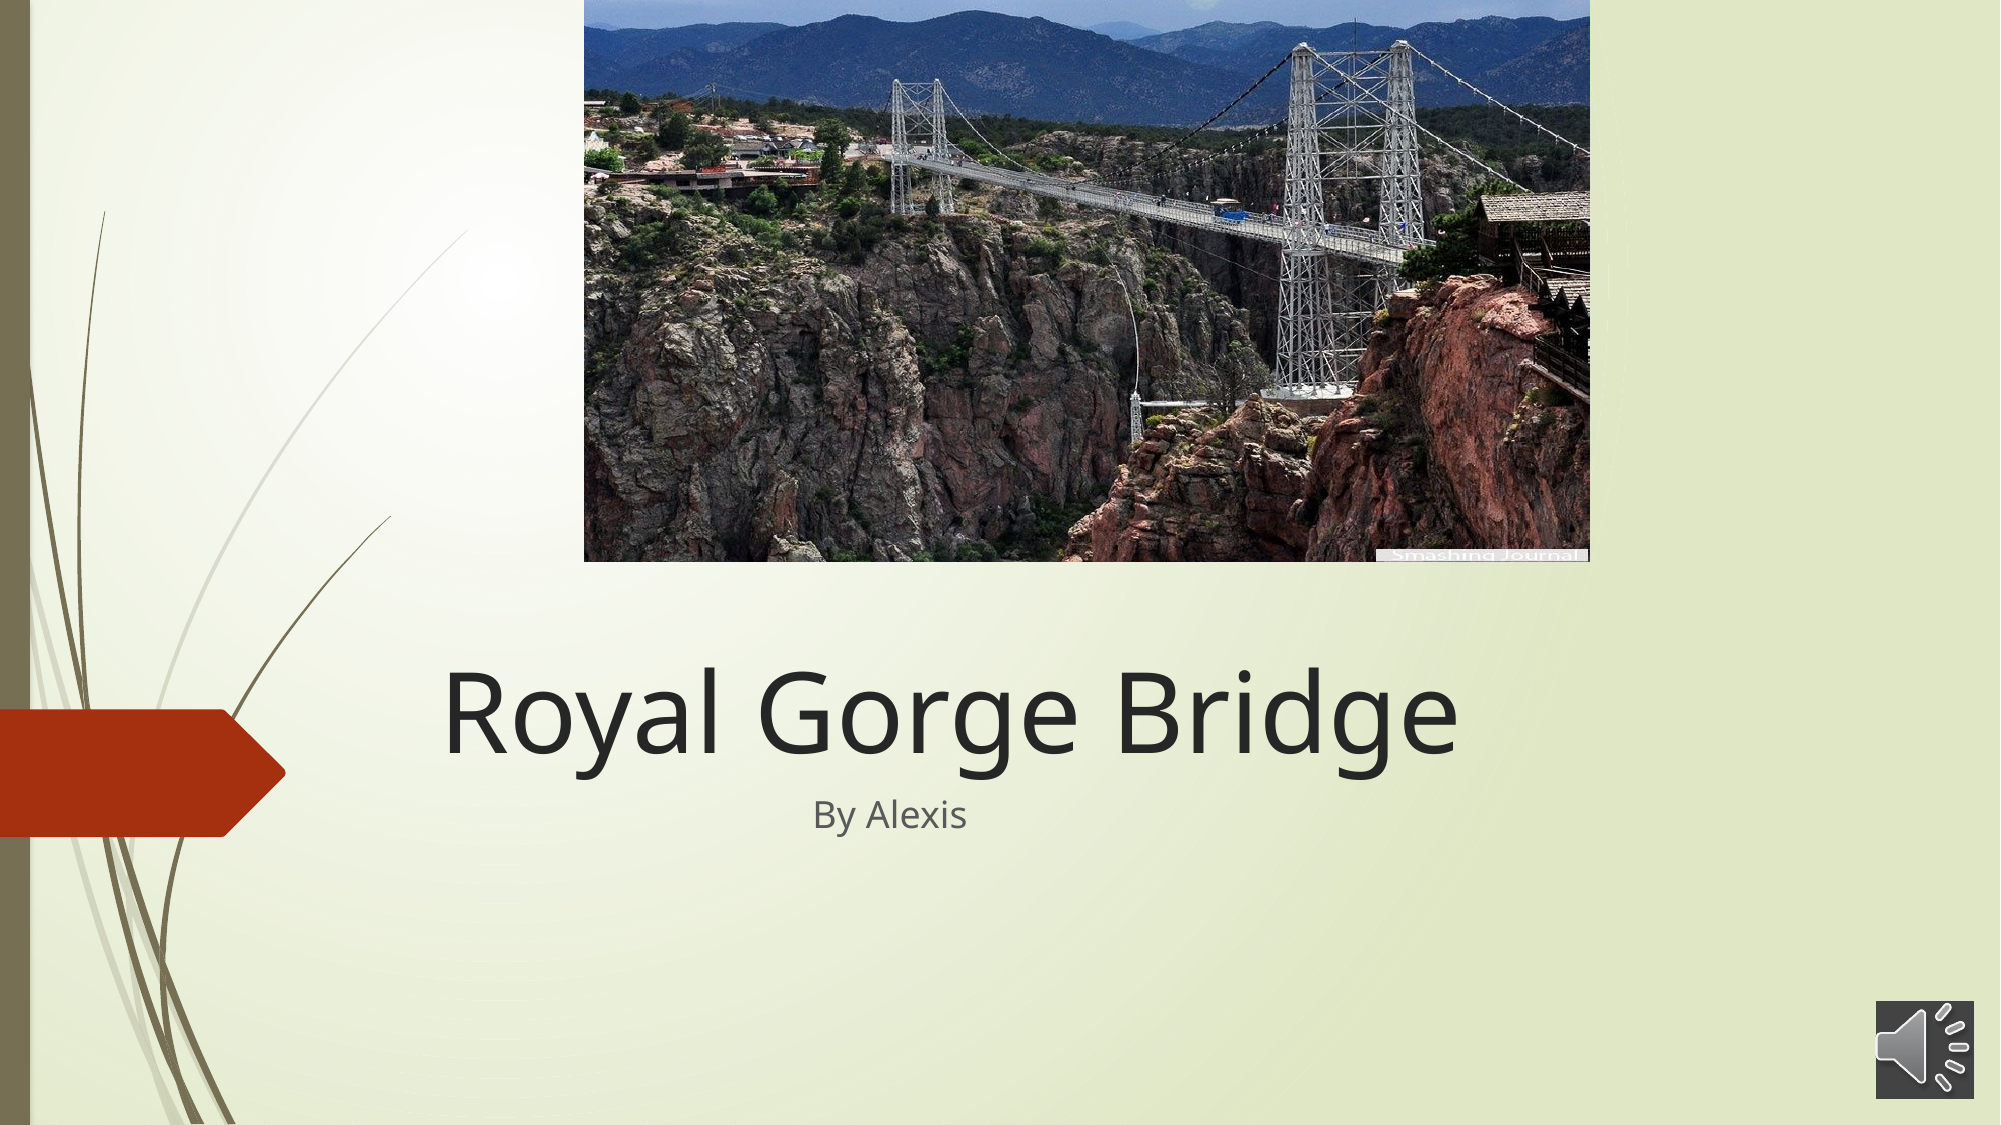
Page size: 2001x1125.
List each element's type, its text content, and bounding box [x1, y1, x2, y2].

title Royal Gorge Bridge [424, 412, 1888, 784]
picture [584, 0, 1591, 563]
subtitle By Alexis [797, 783, 2000, 969]
picture [1874, 999, 1976, 1101]
